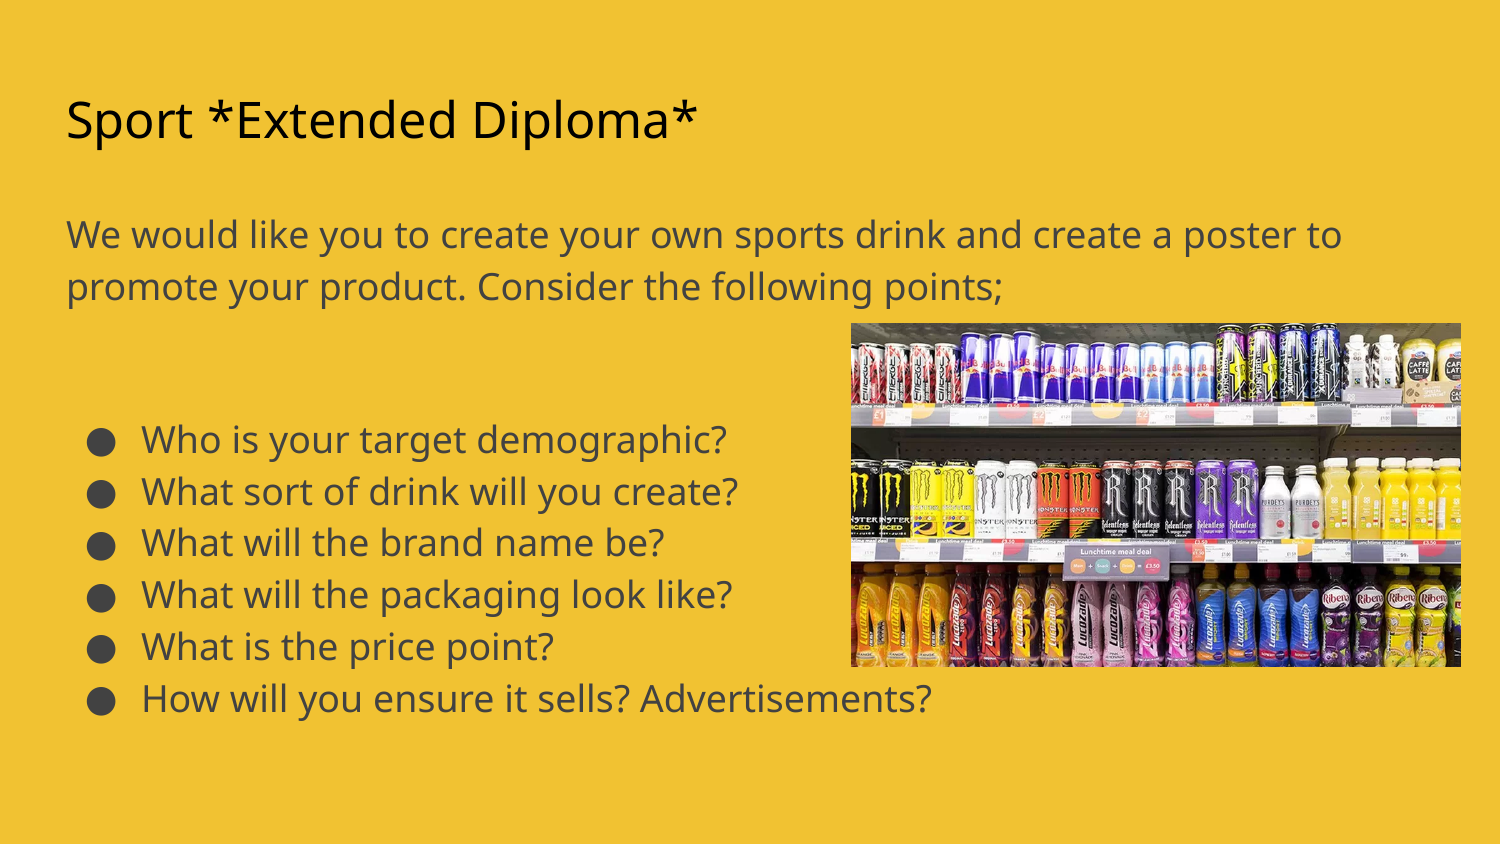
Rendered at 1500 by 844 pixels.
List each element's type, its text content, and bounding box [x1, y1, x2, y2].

list We would like you to create your own sports drink and create a poster to promote your product. Consider the following points; Who is your target demographic? What sort of drink will you create? What will the brand name be? What will the packaging look like? What is the price point? How will you ensure it sells? Advertisements? [51, 189, 1449, 750]
picture [851, 323, 1461, 667]
title Sport *Extended Diploma* [51, 72, 1449, 167]
